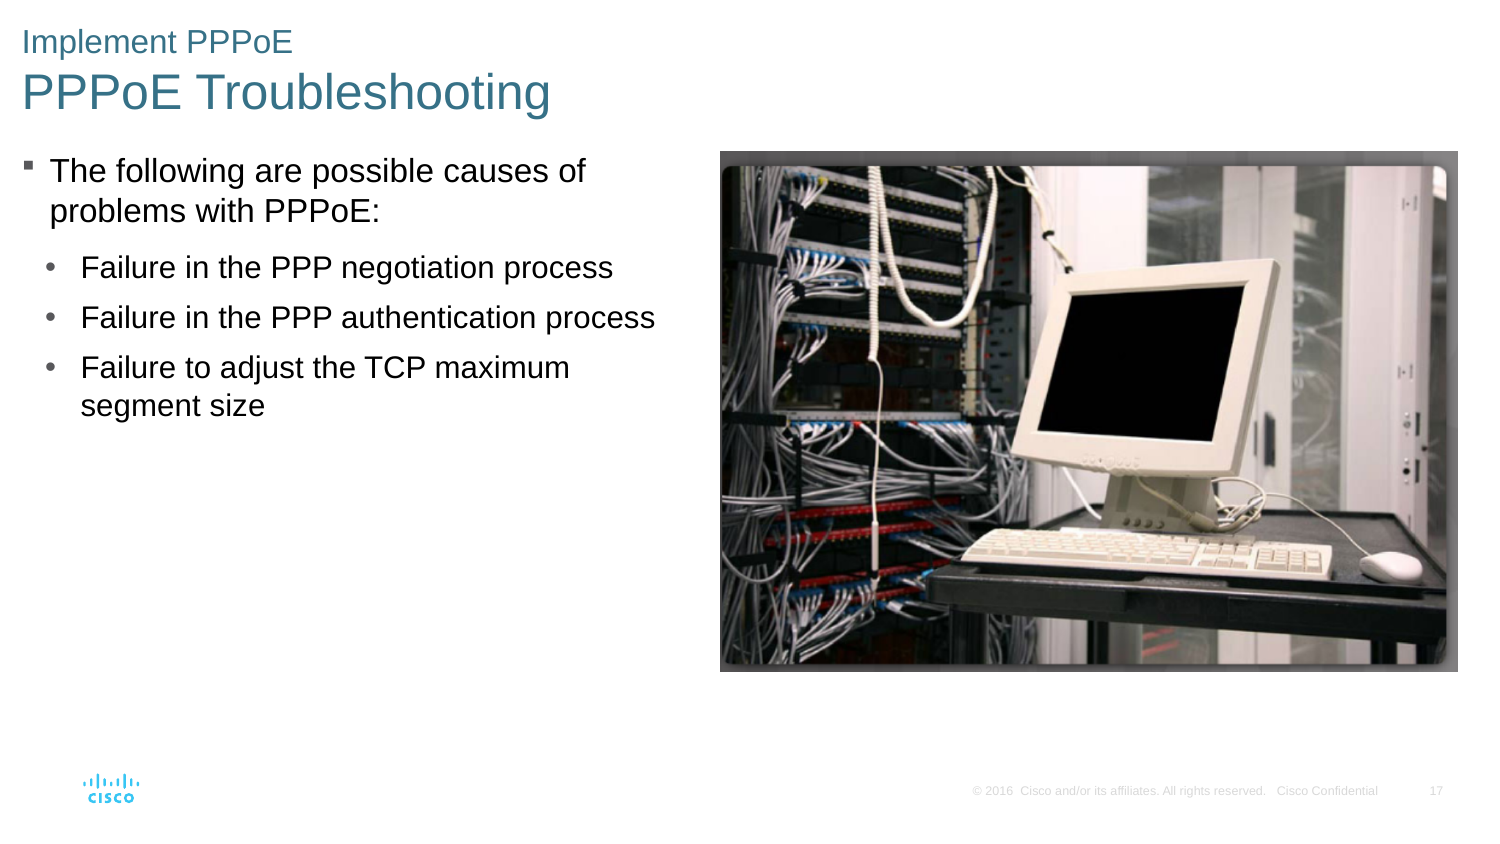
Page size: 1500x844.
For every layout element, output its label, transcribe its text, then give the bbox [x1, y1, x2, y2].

picture [719, 151, 1458, 672]
title Implement PPPoE PPPoE Troubleshooting [6, 7, 1500, 132]
list The following are possible causes of problems with PPPoE: Failure in the PPP negotiation process Failure in the PPP authentication process Failure to adjust the TCP maximum segment size [6, 141, 698, 817]
